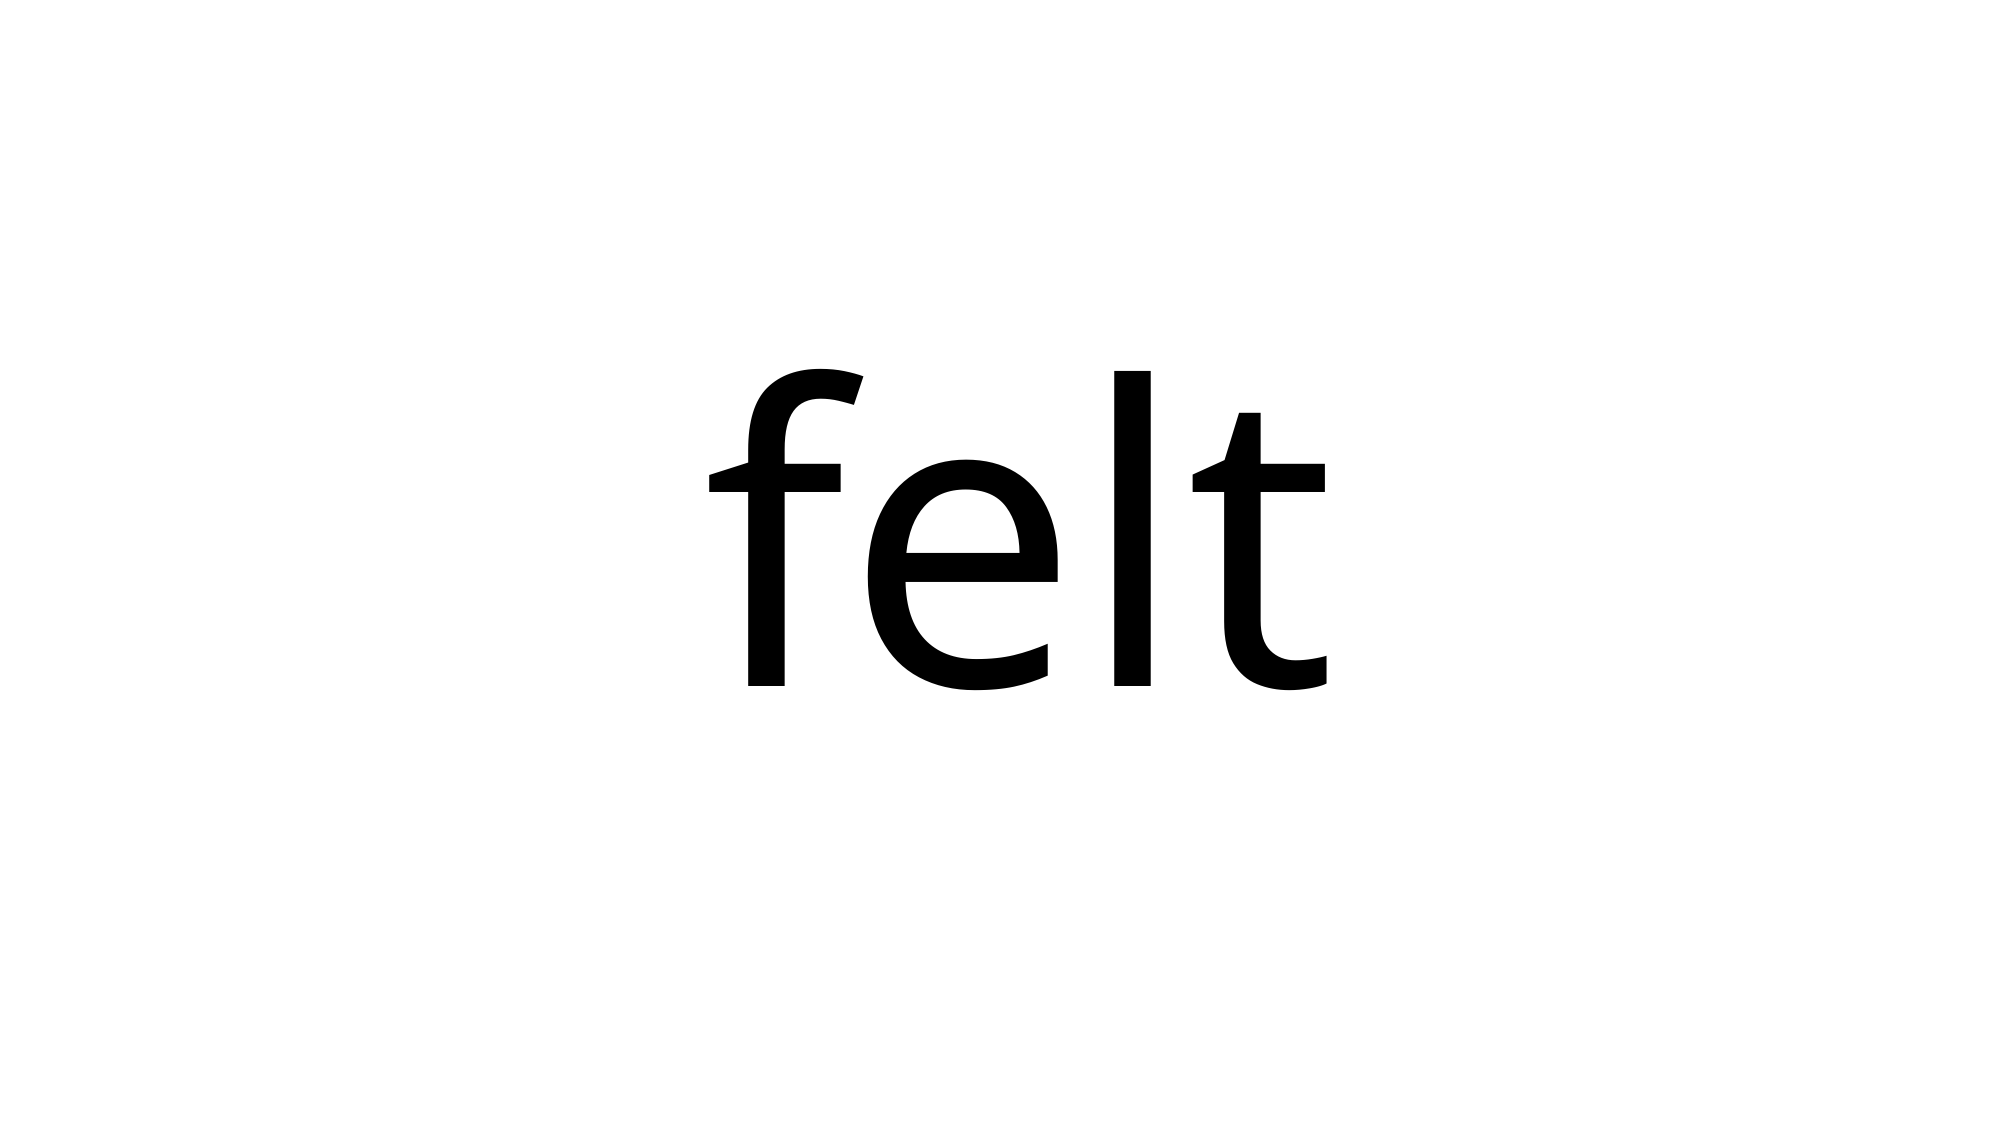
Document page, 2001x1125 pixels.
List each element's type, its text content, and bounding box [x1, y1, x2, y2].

text_box felt [157, 443, 1883, 662]
